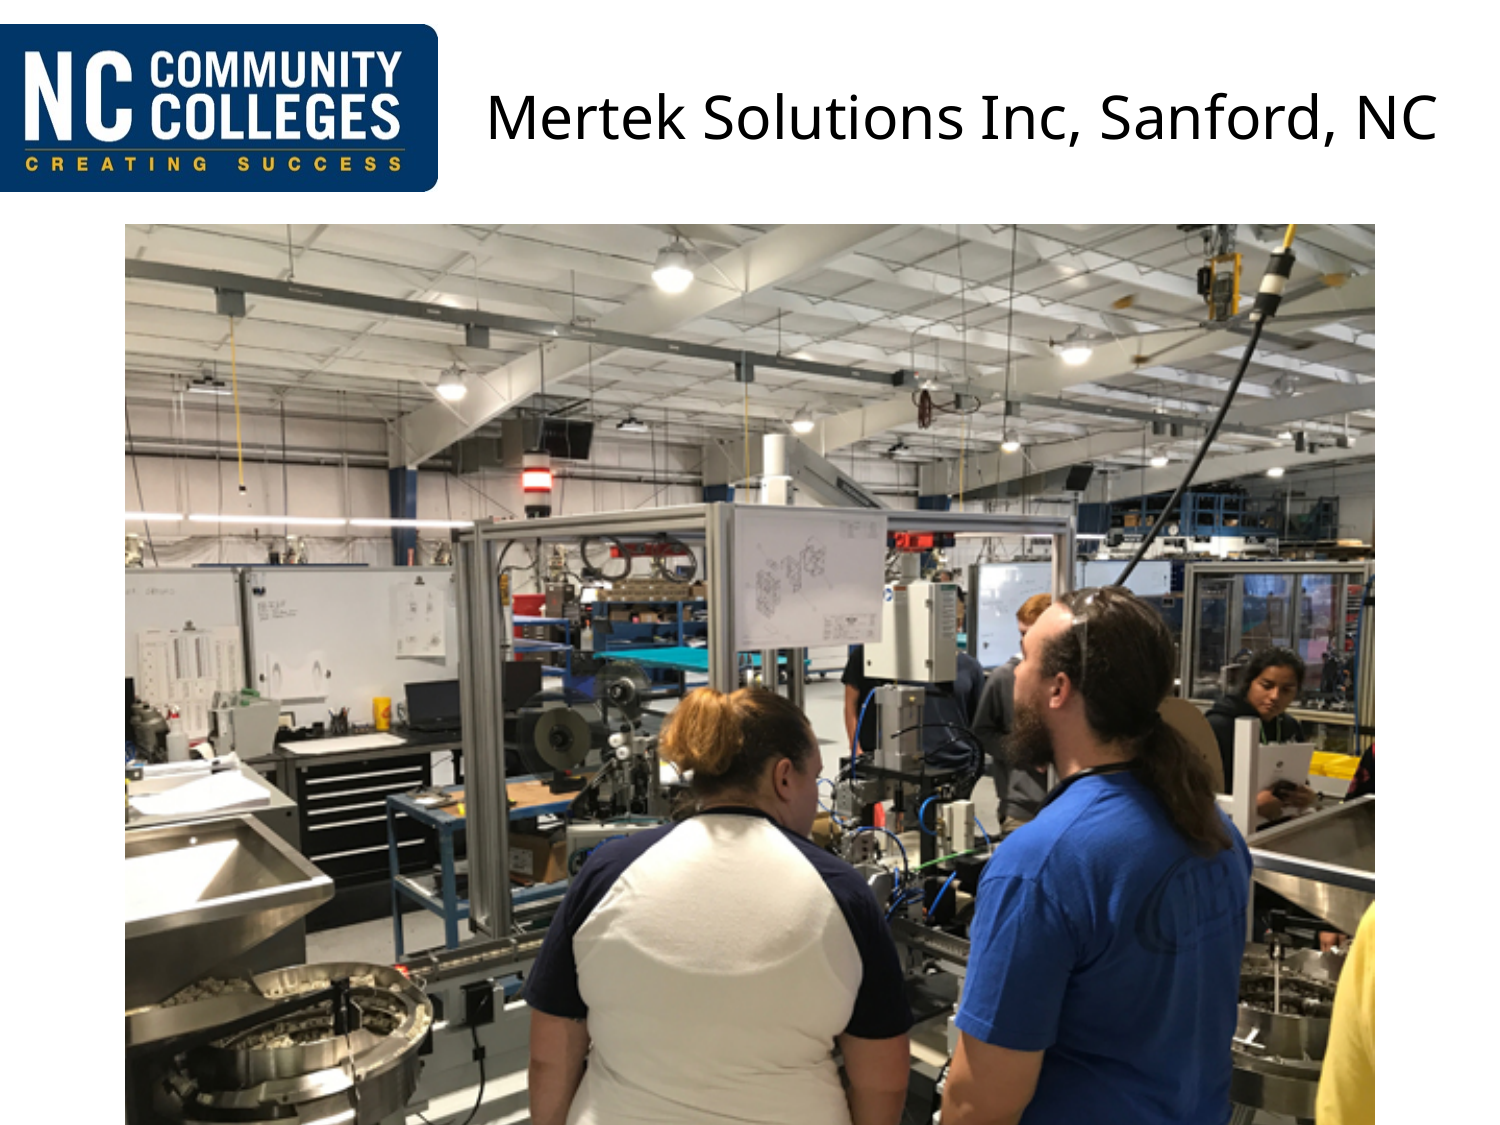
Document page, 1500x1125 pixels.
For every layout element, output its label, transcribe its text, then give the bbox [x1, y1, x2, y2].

picture [0, 24, 438, 192]
title Mertek Solutions Inc, Sanford, NC [462, 37, 1463, 193]
picture [124, 224, 1376, 1125]
